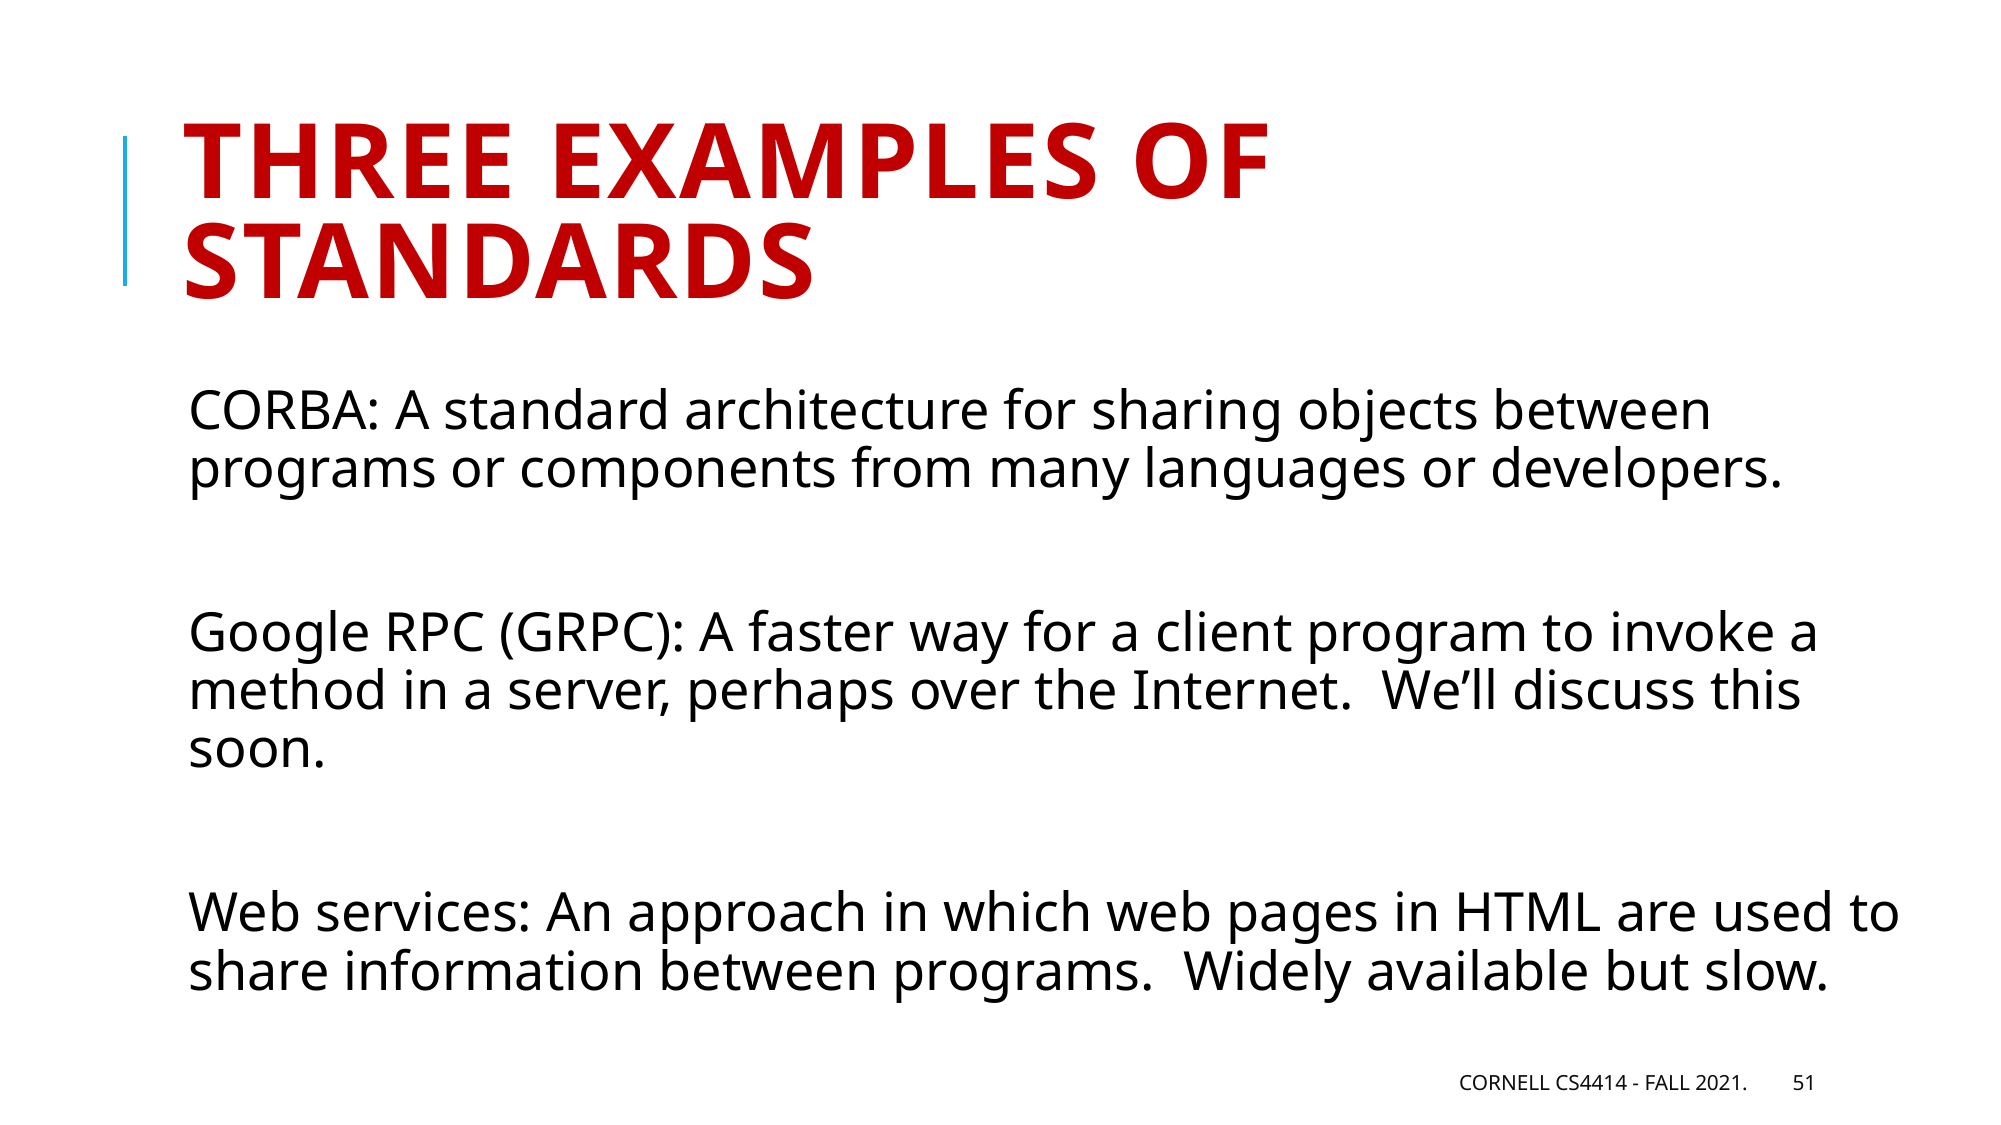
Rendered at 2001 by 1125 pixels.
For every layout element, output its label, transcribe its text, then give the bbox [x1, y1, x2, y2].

slide_number 51 [1777, 1061, 1938, 1107]
title Three examples of standards [168, 96, 1914, 342]
list CORBA: A standard architecture for sharing objects between programs or components from many languages or developers. Google RPC (GRPC): A faster way for a client program to invoke a method in a server, perhaps over the Internet. We’ll discuss this soon. Web services: An approach in which web pages in HTML are used to share information between programs. Widely available but slow. [168, 375, 1914, 1035]
footer Cornell CS4414 - Fall 2021. [794, 1061, 1763, 1107]
